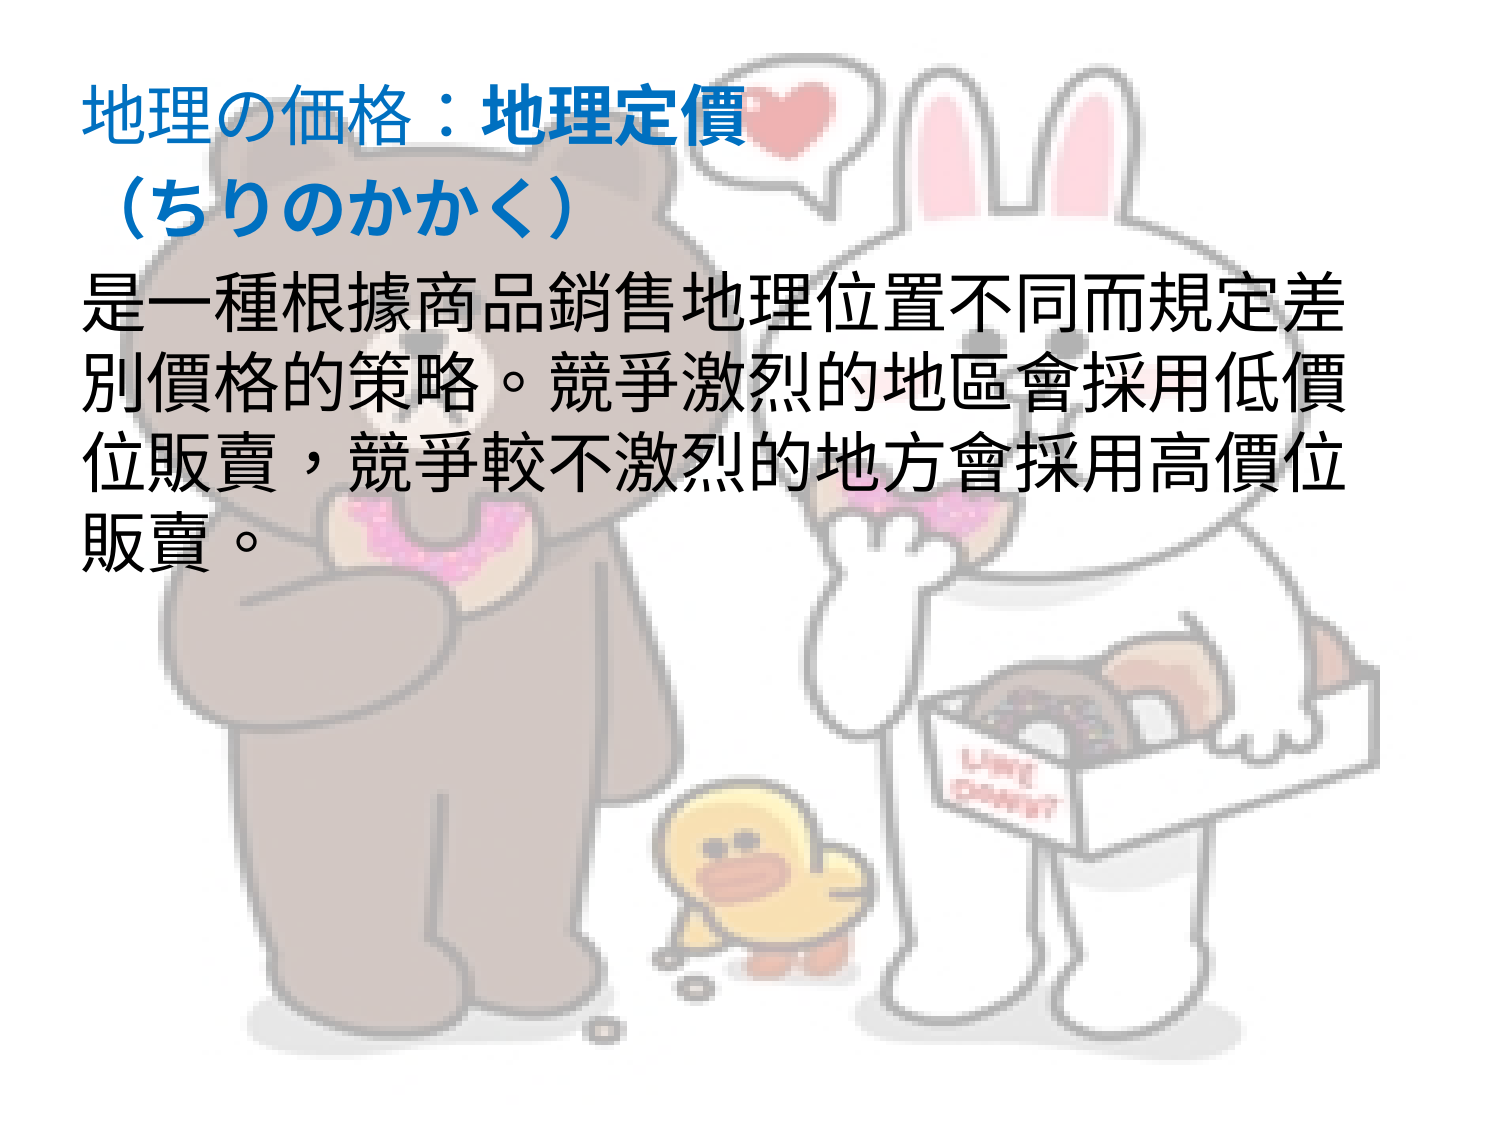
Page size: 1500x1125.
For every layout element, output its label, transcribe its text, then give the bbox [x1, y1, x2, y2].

list 地理の価格：地理定價 （ちりのかかく） 是一種根據商品銷售地理位置不同而規定差別價格的策略。競爭激烈的地區會採用低價位販賣，競爭較不激烈的地方會採用高價位販賣。 [64, 66, 1415, 809]
